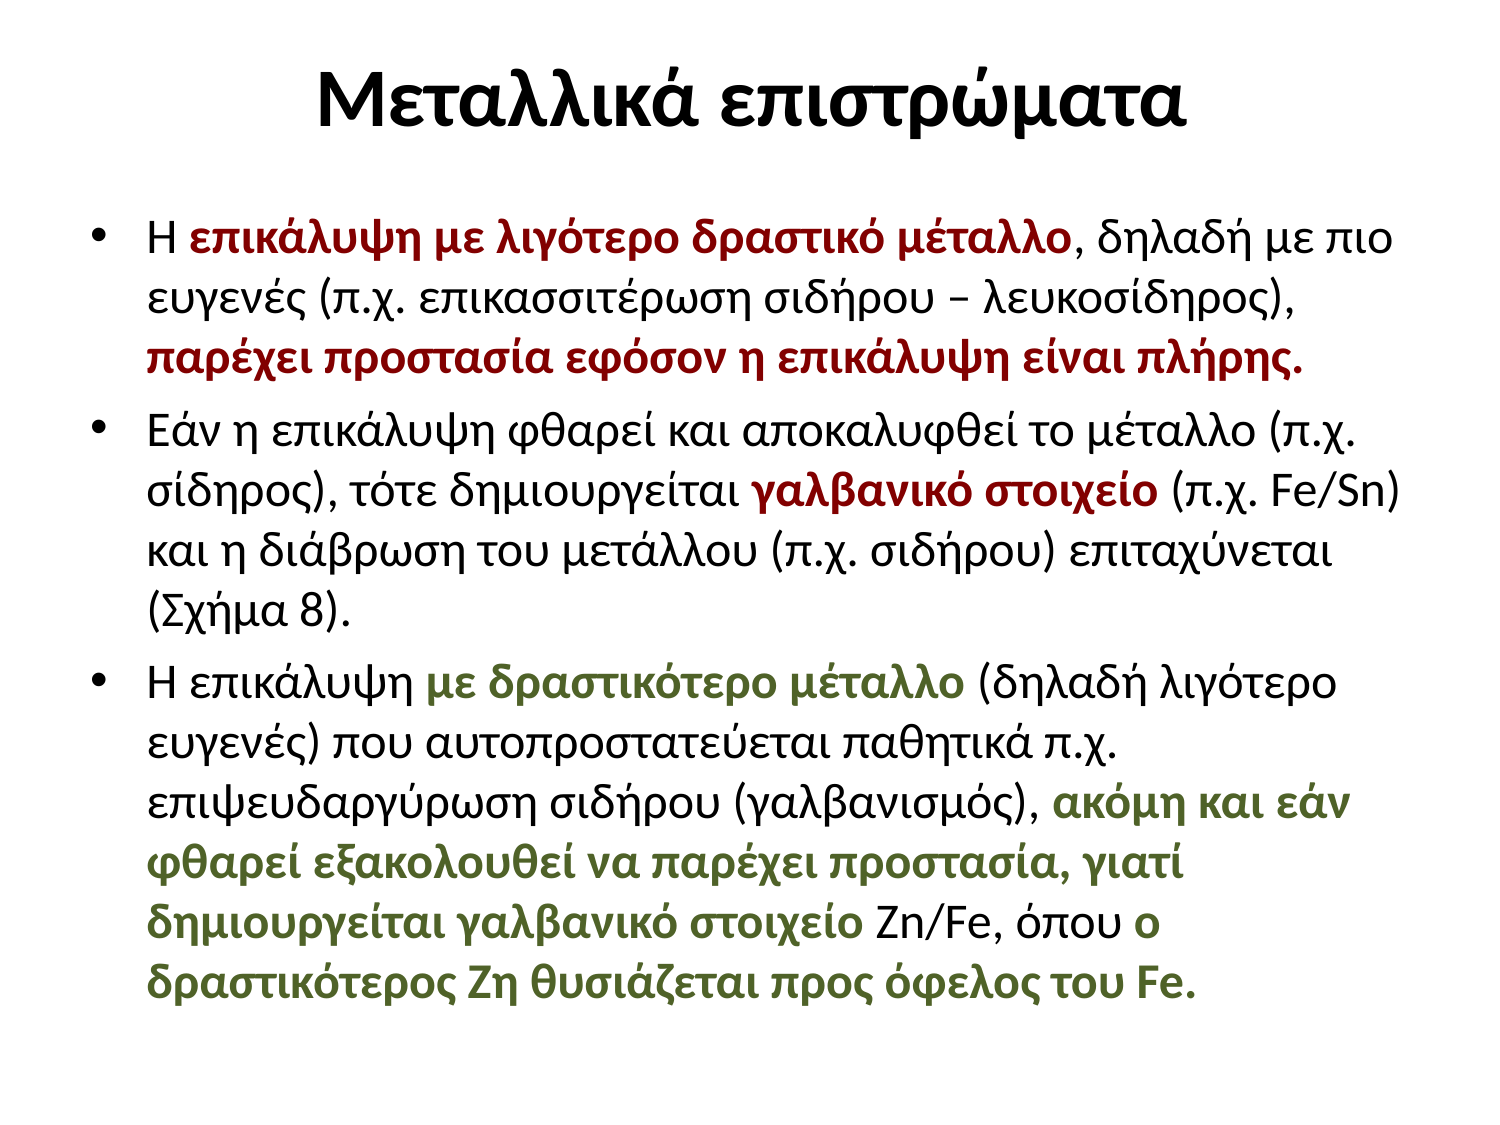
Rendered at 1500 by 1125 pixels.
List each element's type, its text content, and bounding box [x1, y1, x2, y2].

list Η επικάλυψη με λιγότερο δραστικό μέταλλο, δηλαδή με πιο ευγενές (π.χ. επικασσιτέρωση σιδήρου – λευκοσίδηρος), παρέχει προστασία εφόσον η επικάλυψη είναι πλήρης. Εάν η επικάλυψη φθαρεί και αποκαλυφθεί το μέταλλο (π.χ. σίδηρος), τότε δημιουργείται γαλβανικό στοιχείο (π.χ. Fe/Sn) και η διάβρωση του μετάλλου (π.χ. σιδήρου) επιταχύνεται (Σχήμα 8). Η επικάλυψη με δραστικότερο μέταλλο (δηλαδή λιγότερο ευγενές) που αυτοπροστατεύεται παθητικά π.χ. επιψευδαργύρωση σιδήρου (γαλβανισμός), ακόμη και εάν φθαρεί εξακολουθεί να παρέχει προστασία, γιατί δημιουργείται γαλβανικό στοιχείο Zn/Fe, όπου ο δραστικότερος Ζη θυσιάζεται προς όφελος του Fe. [75, 196, 1425, 1125]
title Μεταλλικά επιστρώματα [76, 19, 1427, 169]
